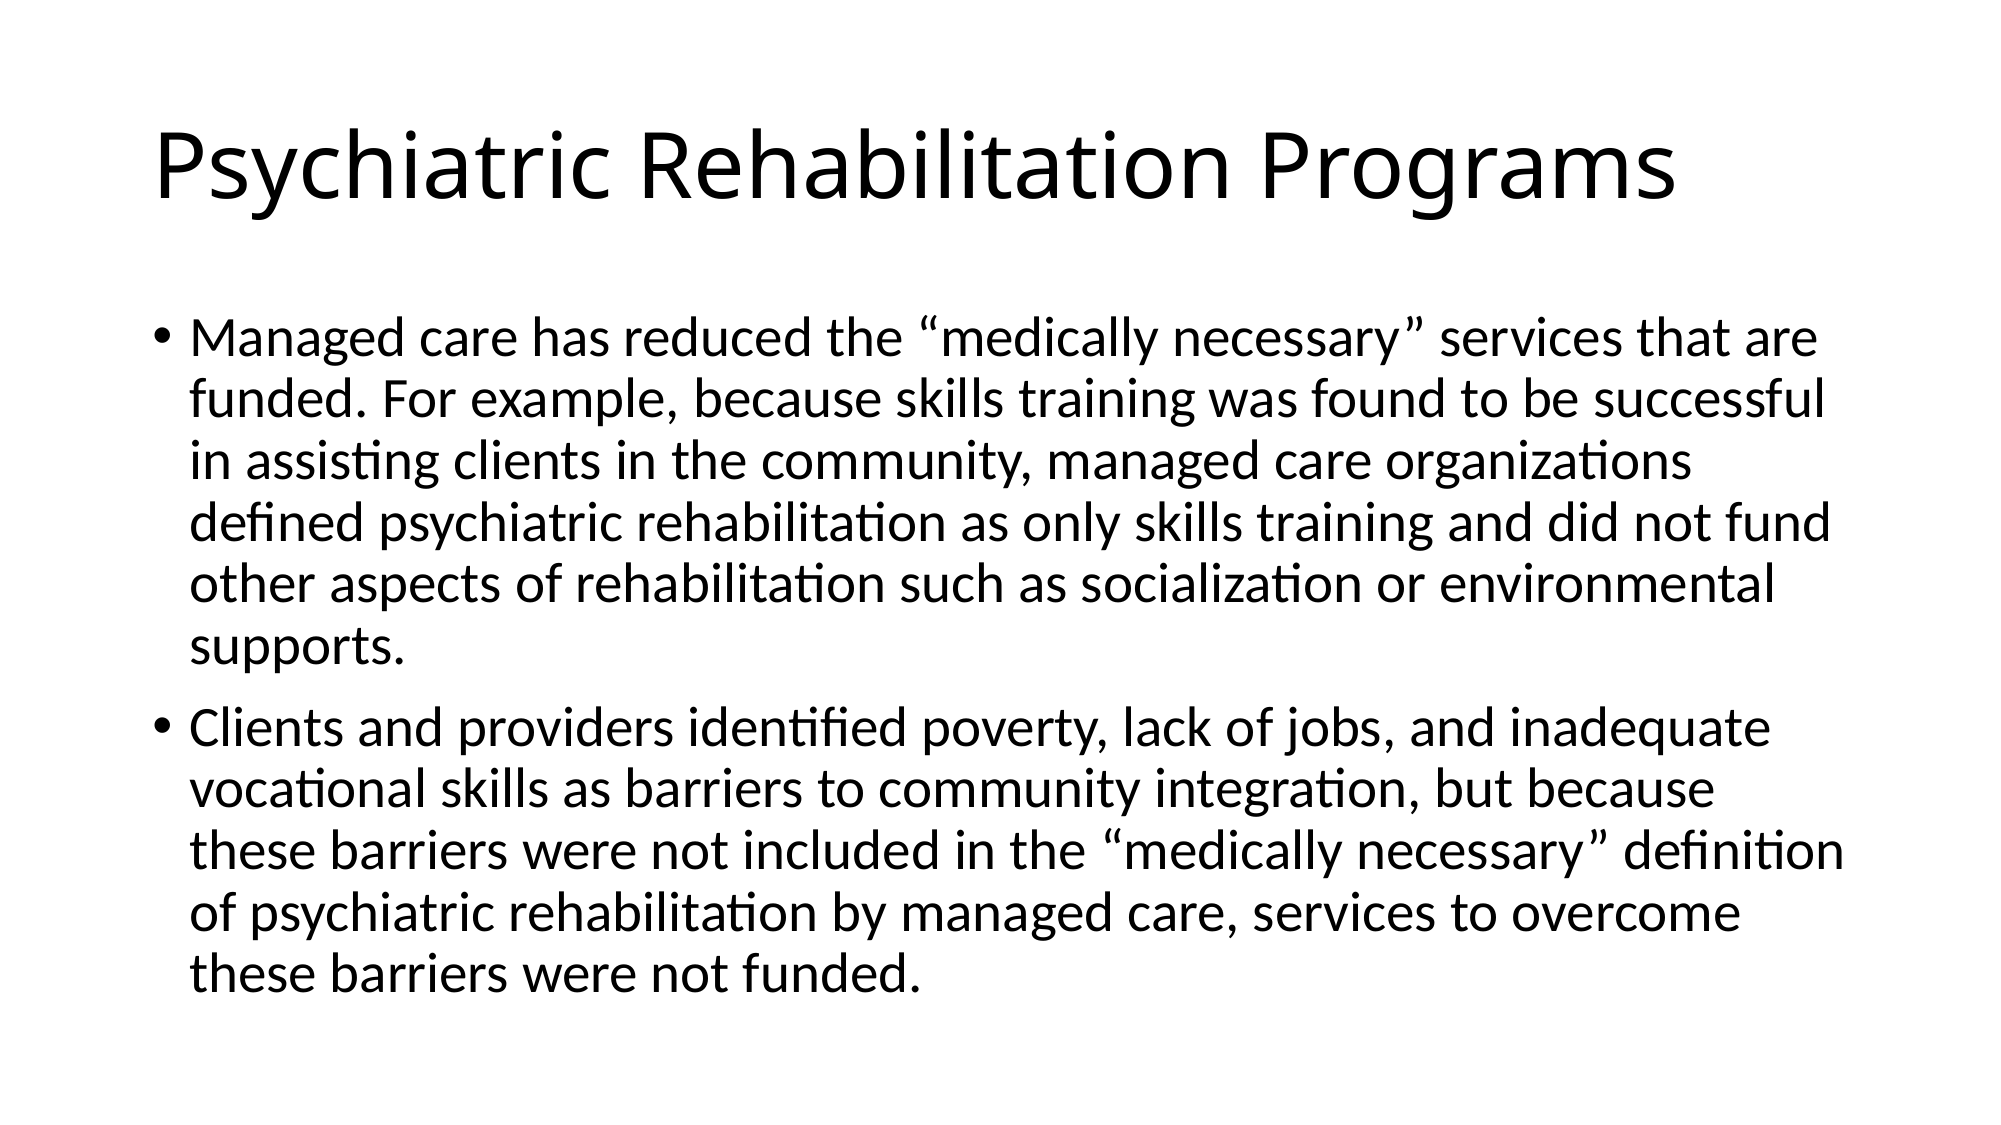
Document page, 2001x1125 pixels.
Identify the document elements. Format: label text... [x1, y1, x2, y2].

list Managed care has reduced the “medically necessary” services that are funded. For example, because skills training was found to be successful in assisting clients in the community, managed care organizations defined psychiatric rehabilitation as only skills training and did not fund other aspects of rehabilitation such as socialization or environmental supports. Clients and providers identified poverty, lack of jobs, and inadequate vocational skills as barriers to community integration, but because these barriers were not included in the “medically necessary” definition of psychiatric rehabilitation by managed care, services to overcome these barriers were not funded. [137, 299, 1863, 1014]
title Psychiatric Rehabilitation Programs [137, 59, 1863, 278]
